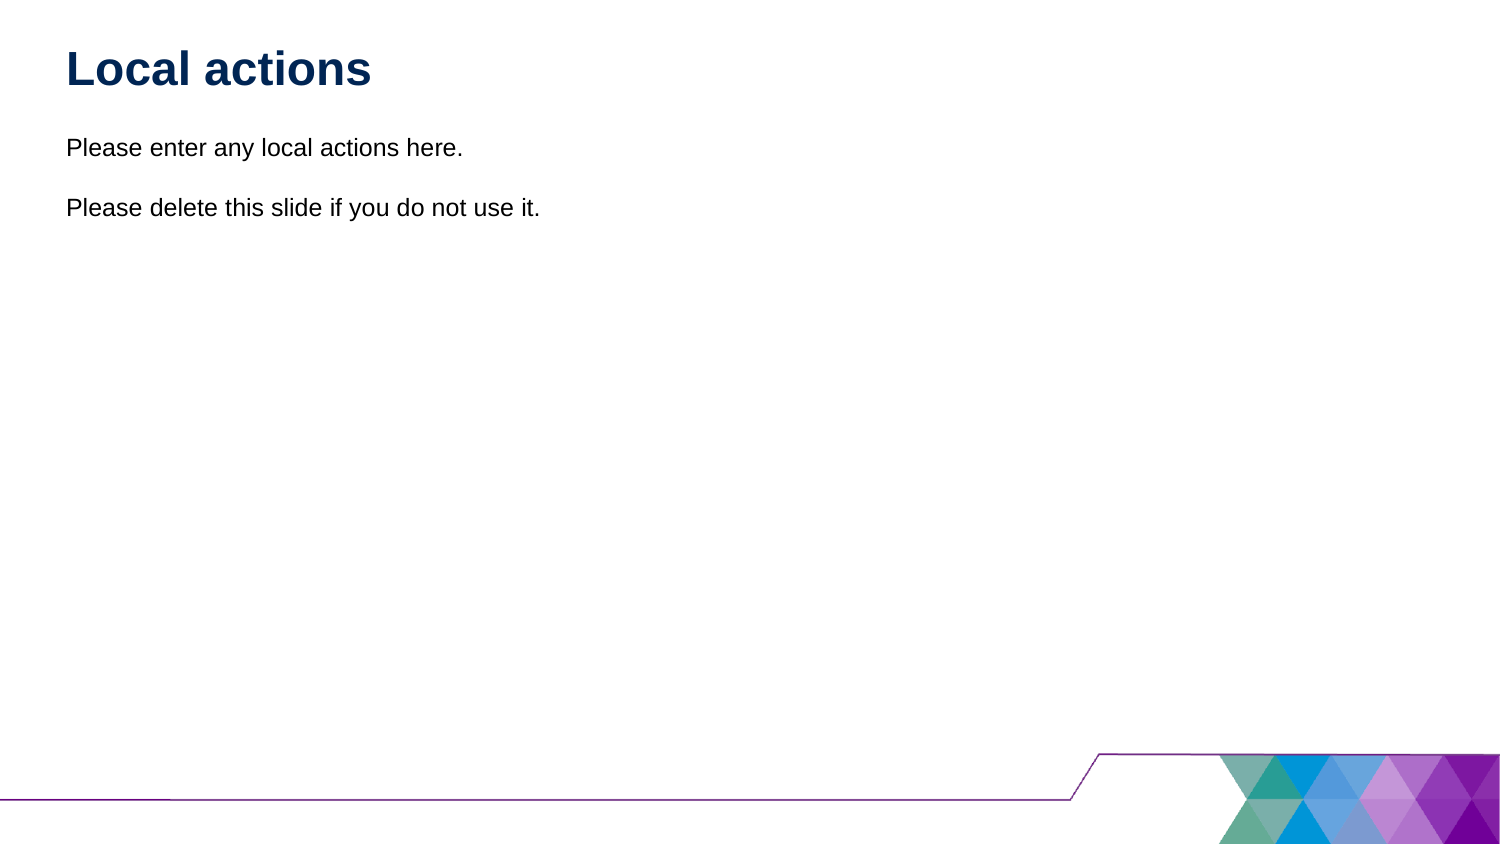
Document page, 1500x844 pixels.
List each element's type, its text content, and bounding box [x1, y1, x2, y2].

list Please enter any local actions here. Please delete this slide if you do not use it. [51, 116, 1441, 738]
title Local actions [51, 23, 1449, 117]
picture [0, 0, 1500, 844]
